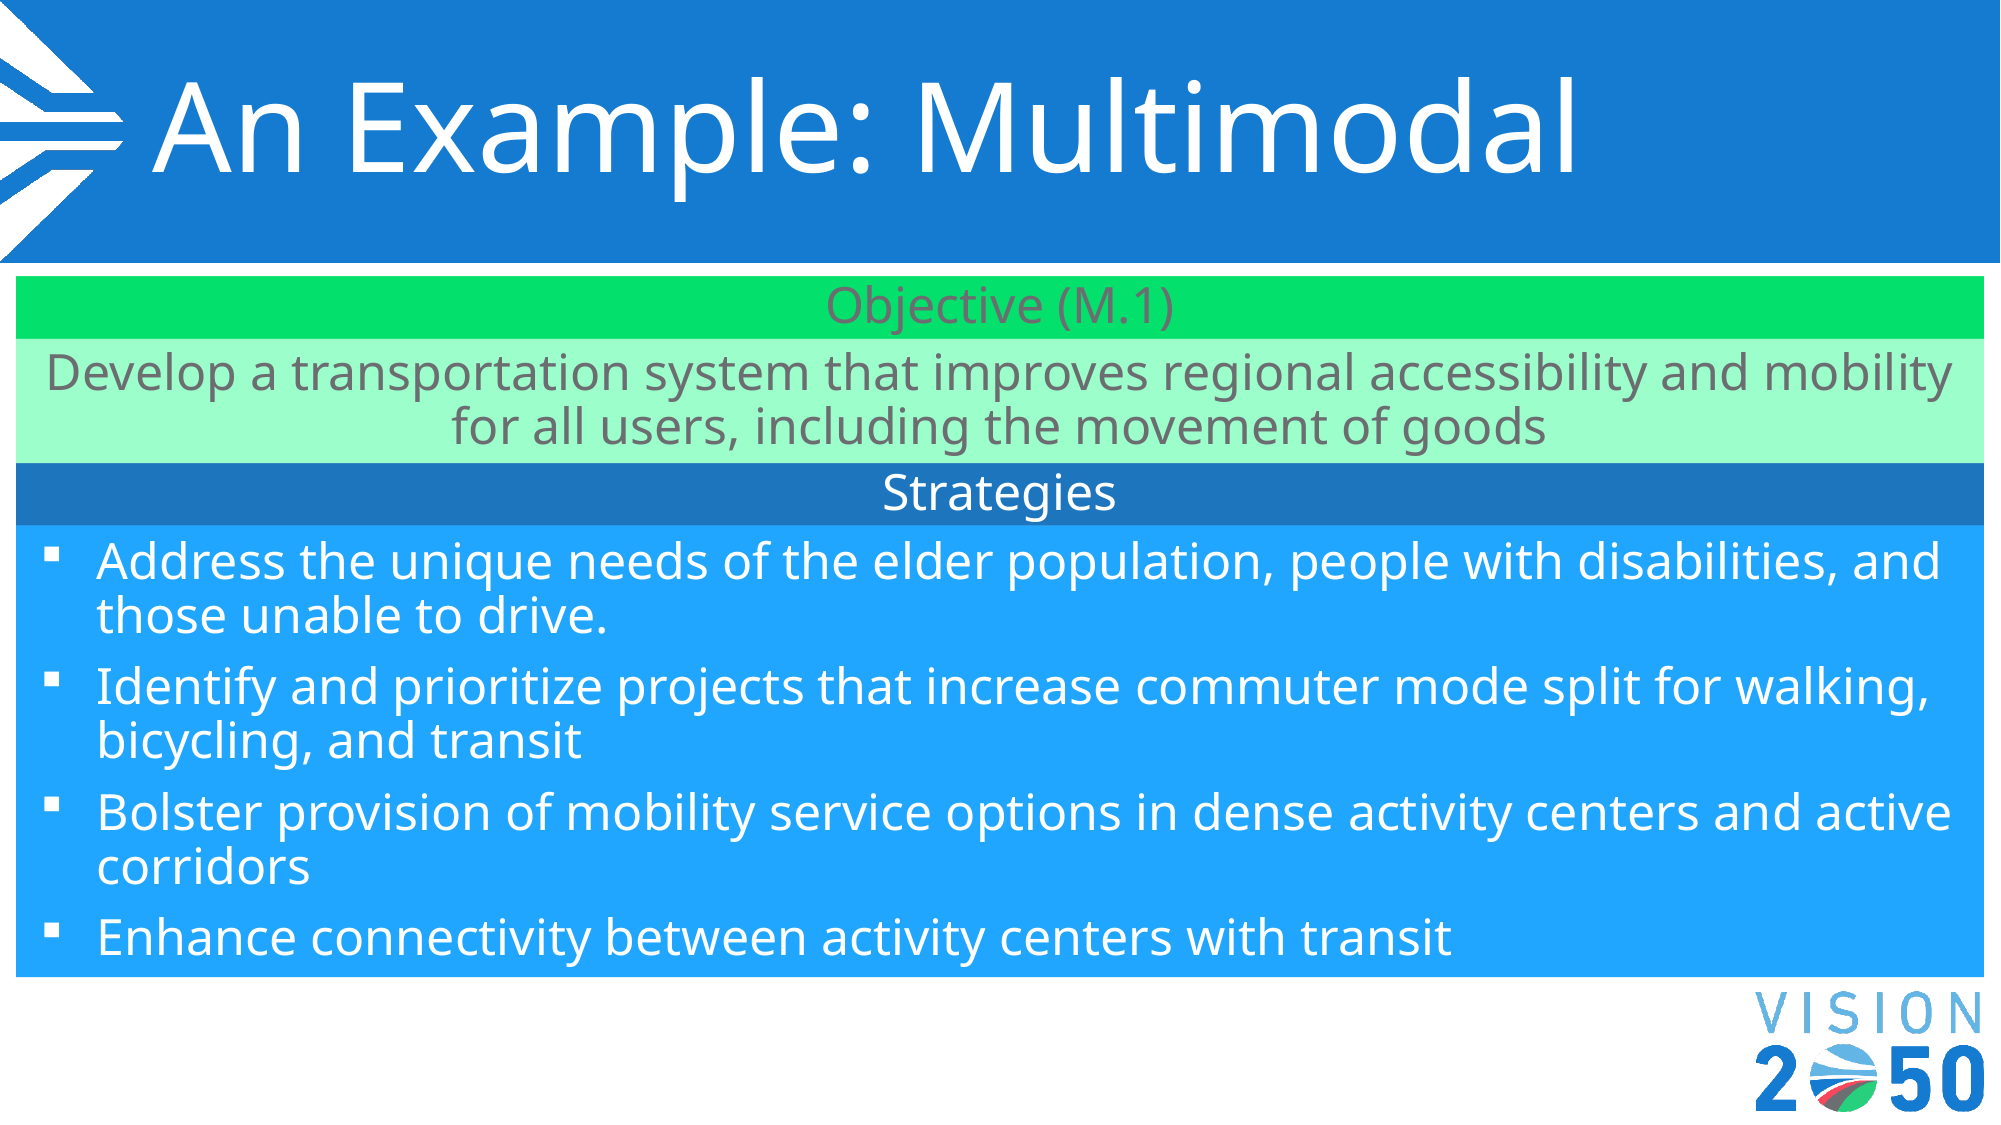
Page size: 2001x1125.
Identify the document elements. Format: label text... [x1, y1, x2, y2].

picture [0, 0, 124, 263]
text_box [15, 525, 1984, 978]
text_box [15, 463, 1984, 525]
title An Example: Multimodal [137, 46, 1620, 208]
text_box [15, 276, 1984, 339]
text_box Develop a transportation system that improves regional accessibility and mobility for all users, including the movement of goods [16, 339, 1984, 463]
picture [1755, 991, 1984, 1112]
